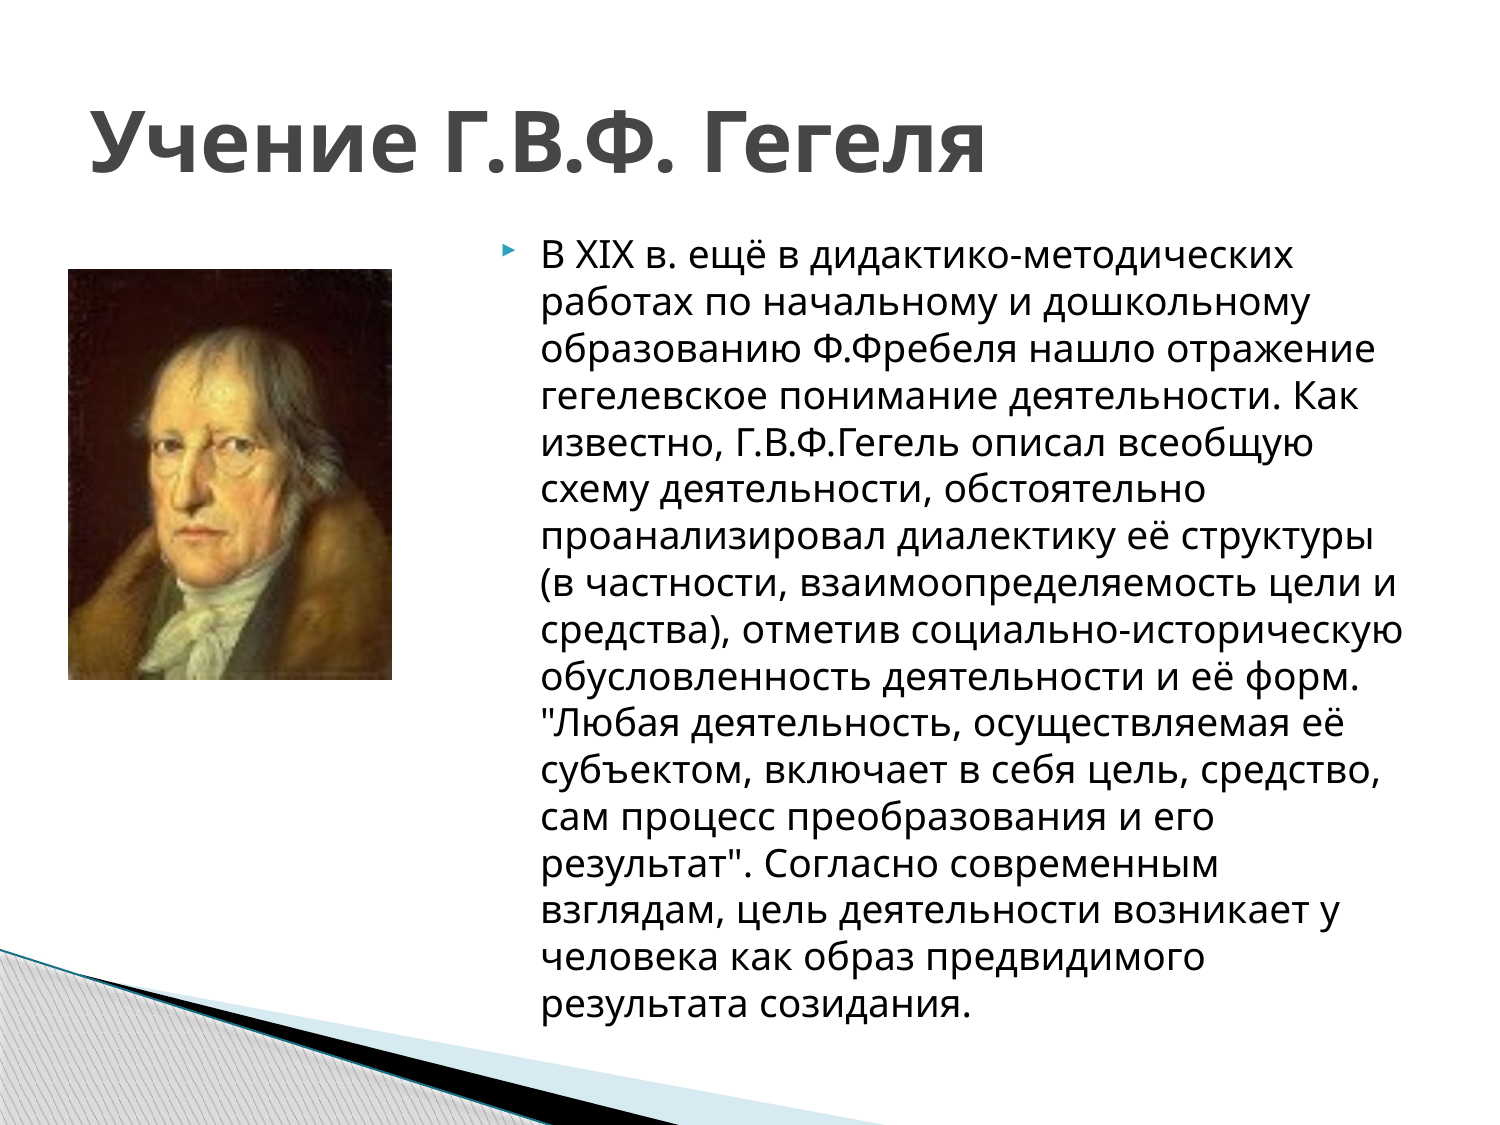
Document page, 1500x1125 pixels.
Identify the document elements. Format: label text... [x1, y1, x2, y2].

title Учение Г.В.Ф. Гегеля [75, 45, 1425, 233]
picture [68, 269, 392, 680]
list В XIX в. ещё в дидактико-методических работах по начальному и дошкольному образованию Ф.Фребеля нашло отражение гегелевское понимание деятельности. Как известно, Г.В.Ф.Гегель описал всеобщую схему деятельности, обстоятельно проанализировал диалектику её структуры (в частности, взаимоопределяемость цели и средства), отметив социально-историческую обусловленность деятельности и её форм. "Любая деятельность, осуществляемая её субъектом, включает в себя цель, средство, сам процесс преобразования и его результат". Согласно современным взглядам, цель деятельности возникает у человека как образ предвидимого результата созидания. [468, 233, 1425, 1067]
